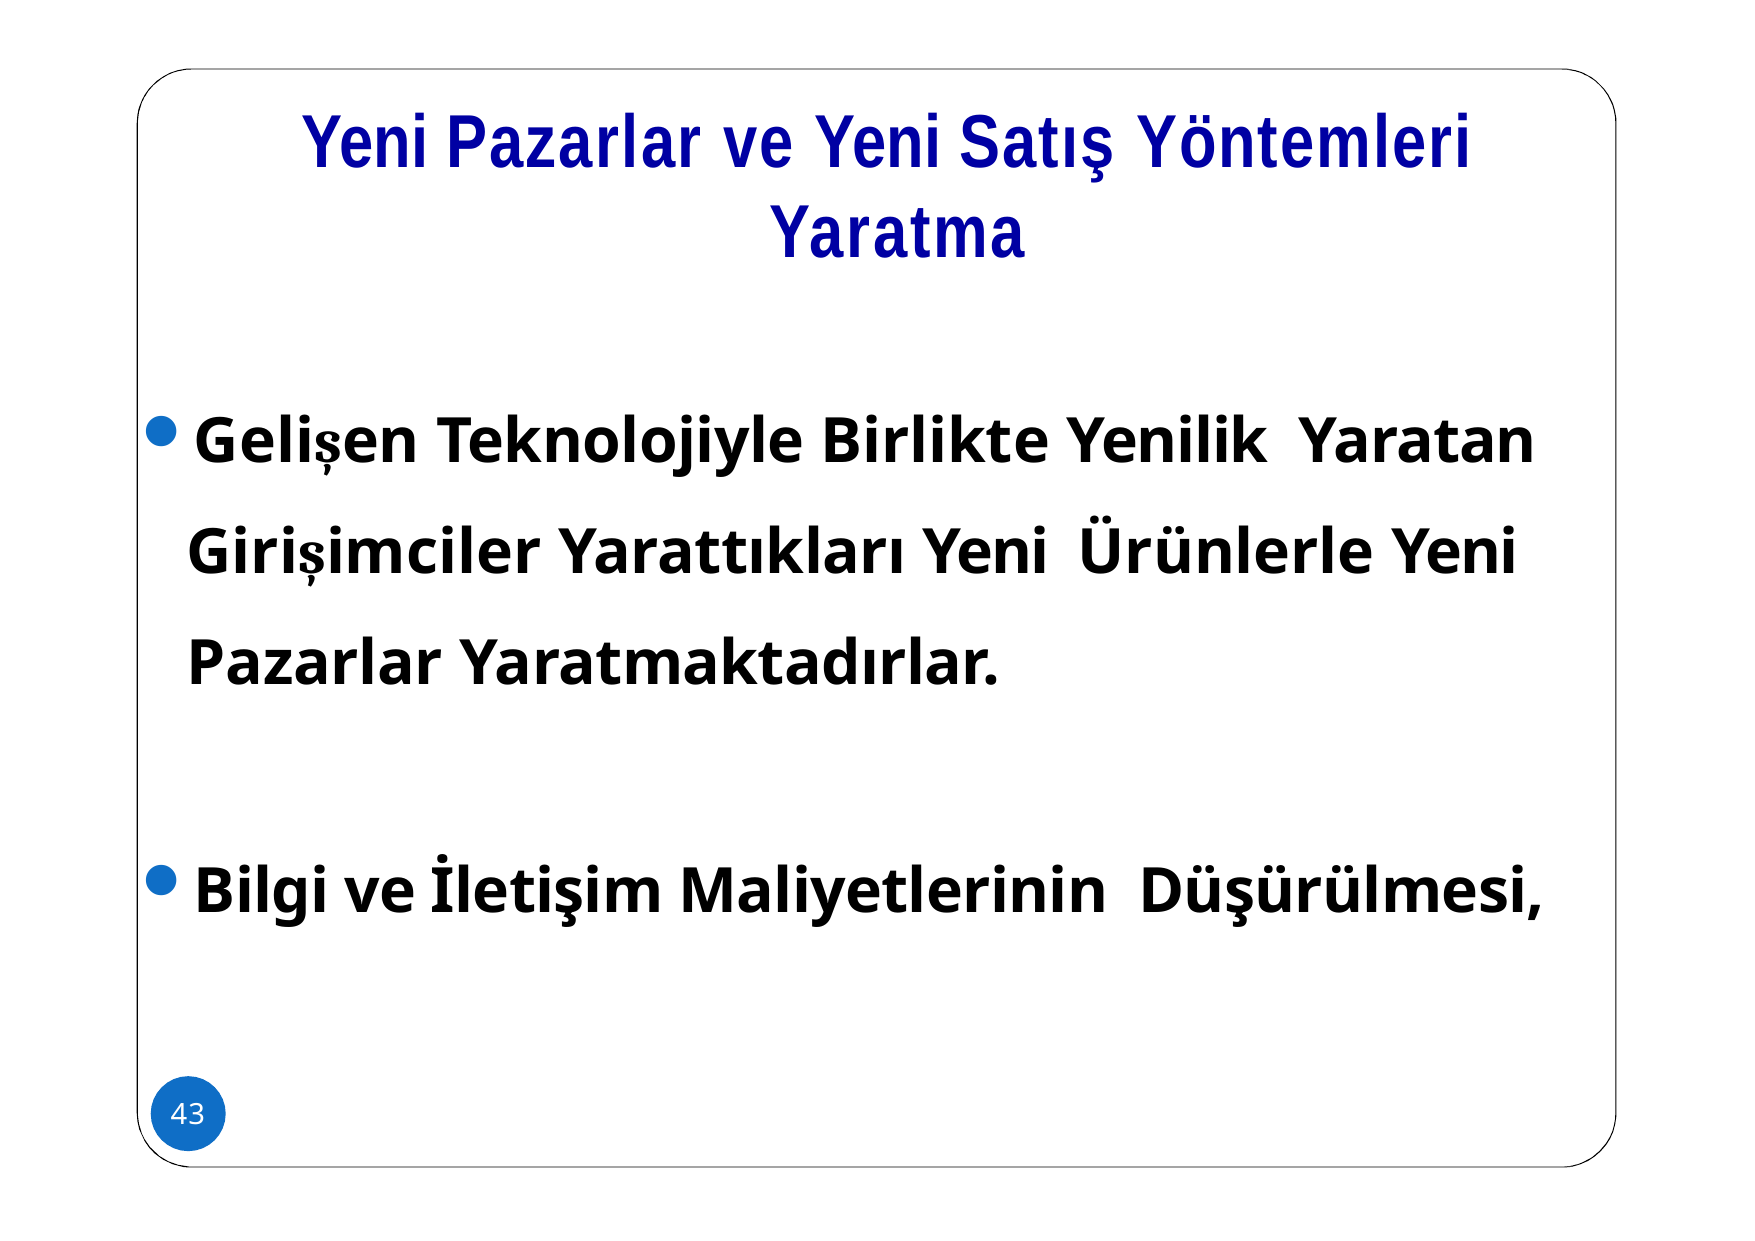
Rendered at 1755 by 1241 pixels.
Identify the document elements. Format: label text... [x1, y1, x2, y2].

text_box 43 [168, 1095, 212, 1131]
title Yeni Pazarlar ve Yeni Satış Yöntemleri Yaratma [250, 90, 1504, 283]
text_box Gelişen Teknolojiyle Birlikte Yenilik Yaratan Girişimciler Yarattıkları Yeni Ürünlerle Yeni Pazarlar Yaratmaktadırlar. Bilgi ve İletişim Maliyetlerinin Düşürülmesi, [139, 283, 1615, 1153]
